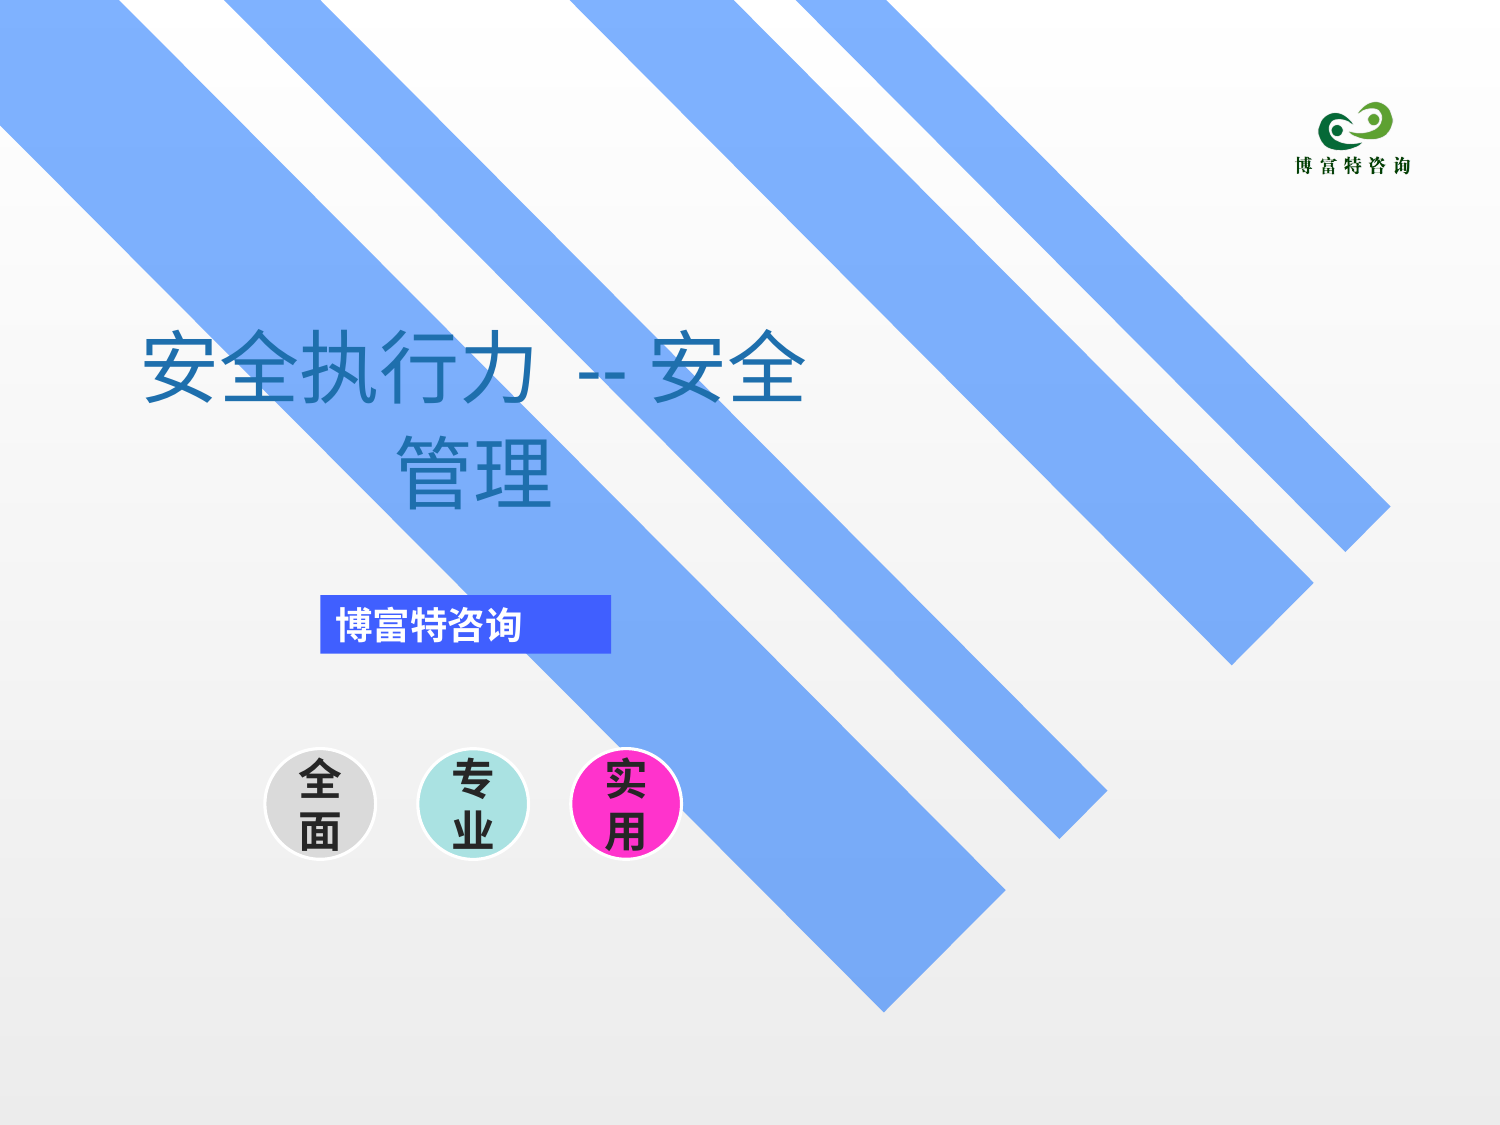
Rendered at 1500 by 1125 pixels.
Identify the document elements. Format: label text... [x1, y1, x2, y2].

text_box 博富特咨询 [320, 595, 612, 654]
text_box 专业 [416, 747, 531, 861]
text_box 全面 [263, 747, 378, 861]
title 安全执行力 --安全管理 [103, 300, 843, 517]
text_box 实用 [569, 747, 684, 861]
picture [1281, 101, 1429, 177]
